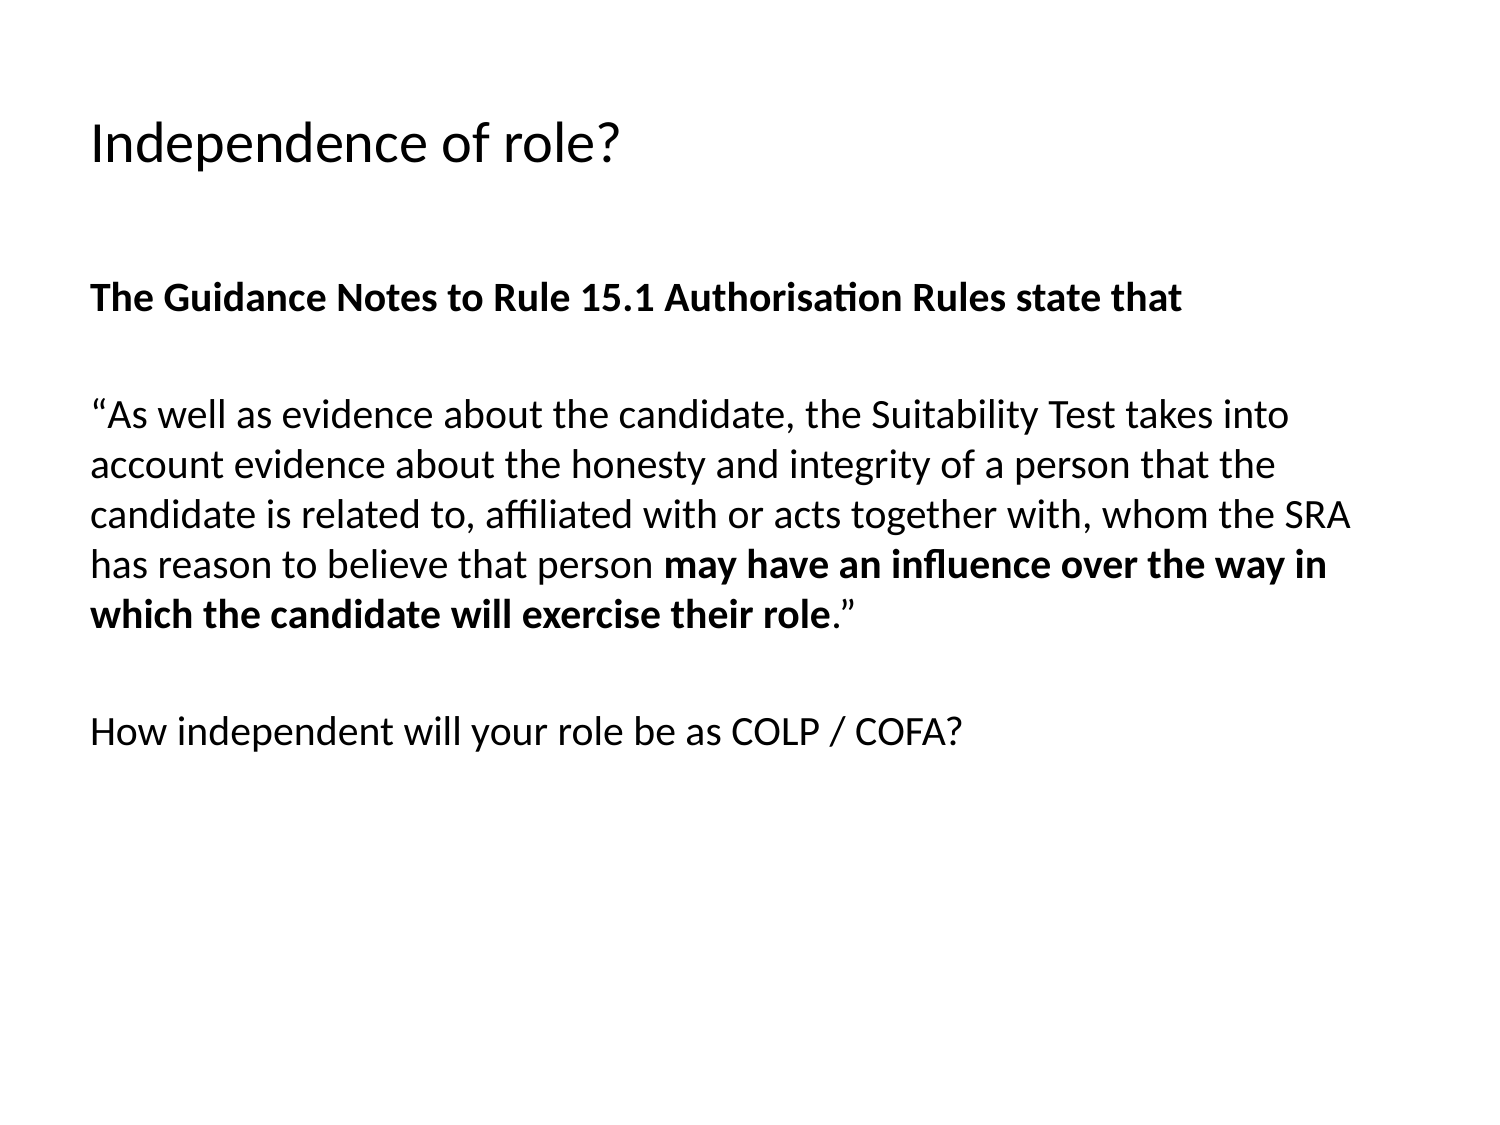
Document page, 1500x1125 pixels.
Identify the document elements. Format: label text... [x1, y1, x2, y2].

list The Guidance Notes to Rule 15.1 Authorisation Rules state that “As well as evidence about the candidate, the Suitability Test takes into account evidence about the honesty and integrity of a person that the candidate is related to, affiliated with or acts together with, whom the SRA has reason to believe that person may have an influence over the way in which the candidate will exercise their role.” How independent will your role be as COLP / COFA? [75, 262, 1425, 1005]
title Independence of role? [75, 45, 1425, 233]
